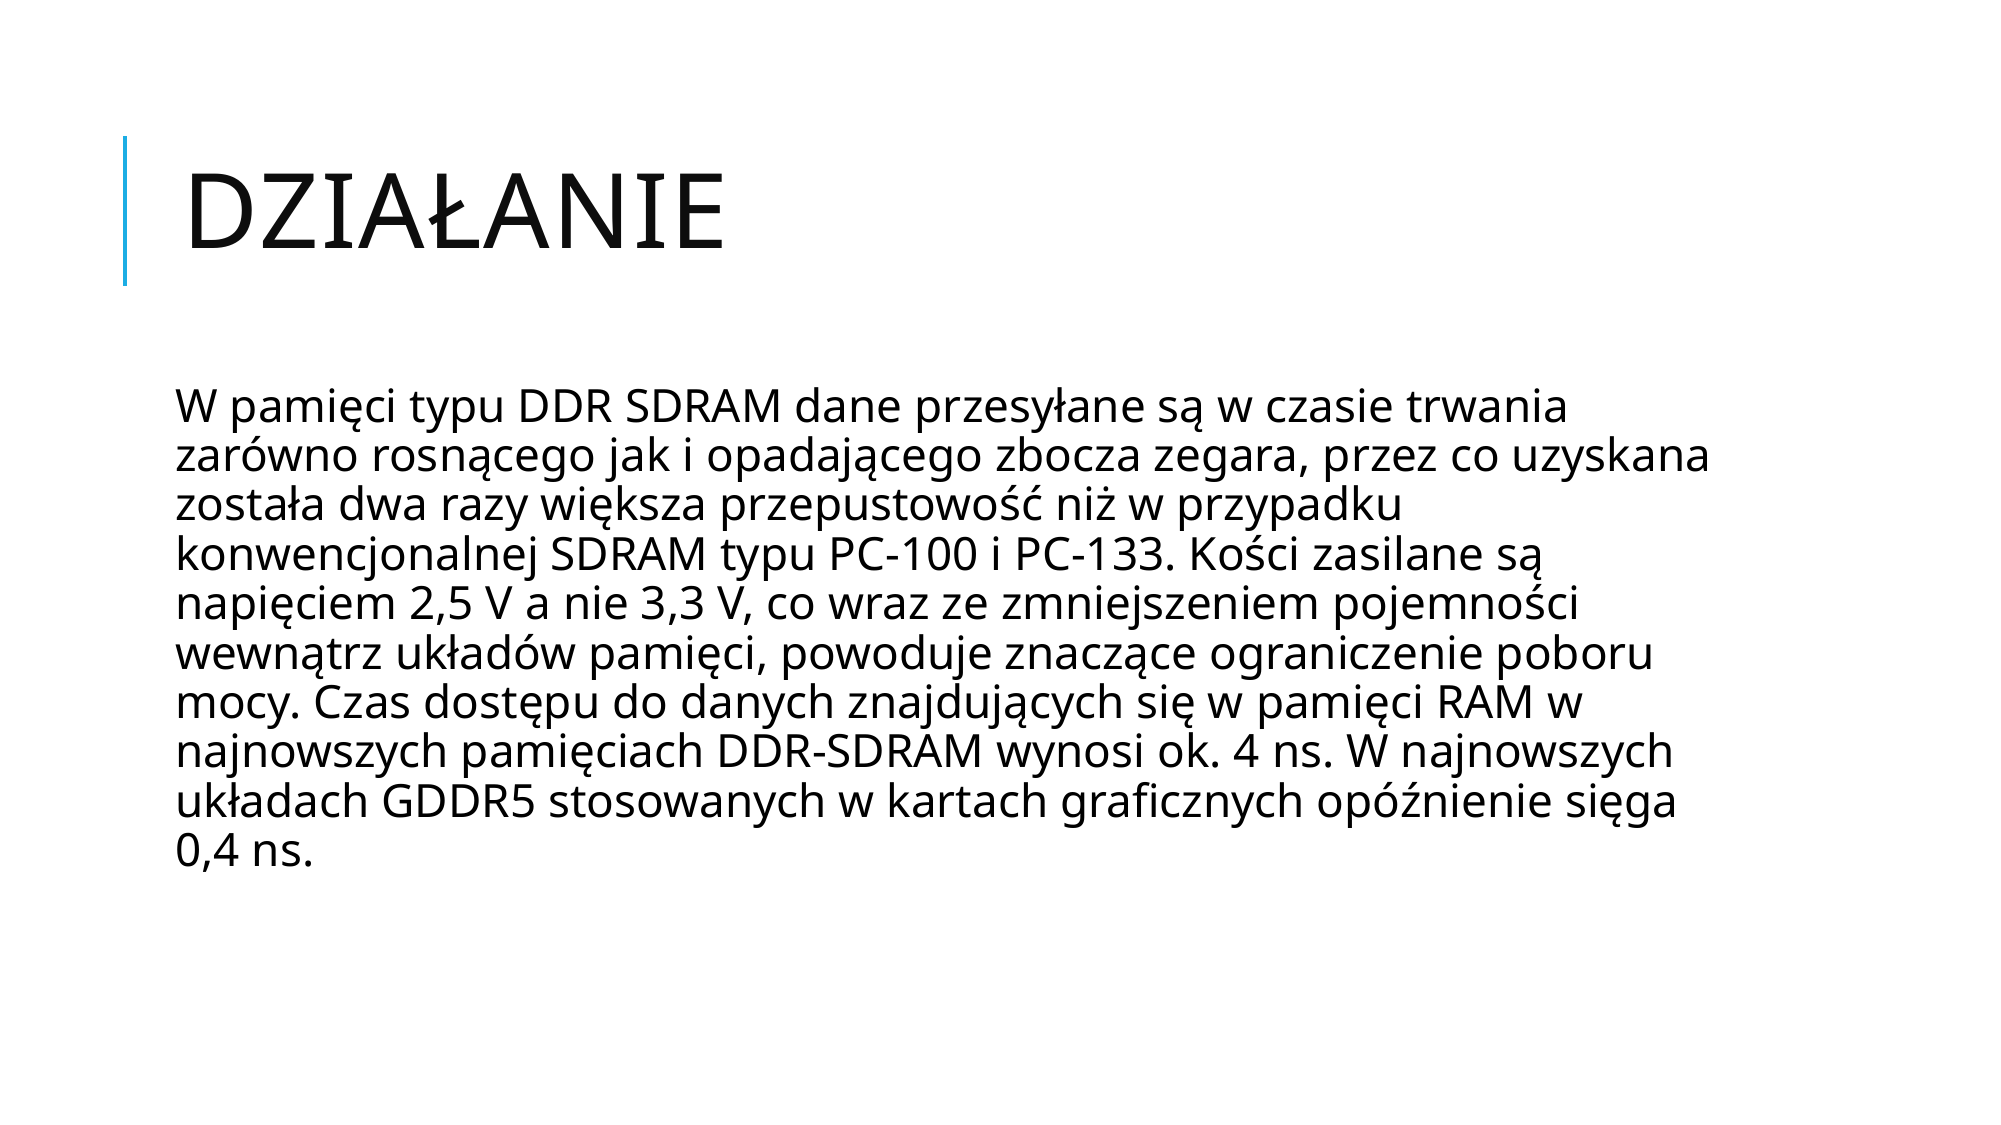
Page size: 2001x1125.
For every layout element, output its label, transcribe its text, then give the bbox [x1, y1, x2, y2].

list W pamięci typu DDR SDRAM dane przesyłane są w czasie trwania zarówno rosnącego jak i opadającego zbocza zegara, przez co uzyskana została dwa razy większa przepustowość niż w przypadku konwencjonalnej SDRAM typu PC-100 i PC-133. Kości zasilane są napięciem 2,5 V a nie 3,3 V, co wraz ze zmniejszeniem pojemności wewnątrz układów pamięci, powoduje znaczące ograniczenie poboru mocy. Czas dostępu do danych znajdujących się w pamięci RAM w najnowszych pamięciach DDR-SDRAM wynosi ok. 4 ns. W najnowszych układach GDDR5 stosowanych w kartach graficznych opóźnienie sięga 0,4 ns. [168, 375, 1763, 1035]
title Działanie [168, 96, 1763, 342]
